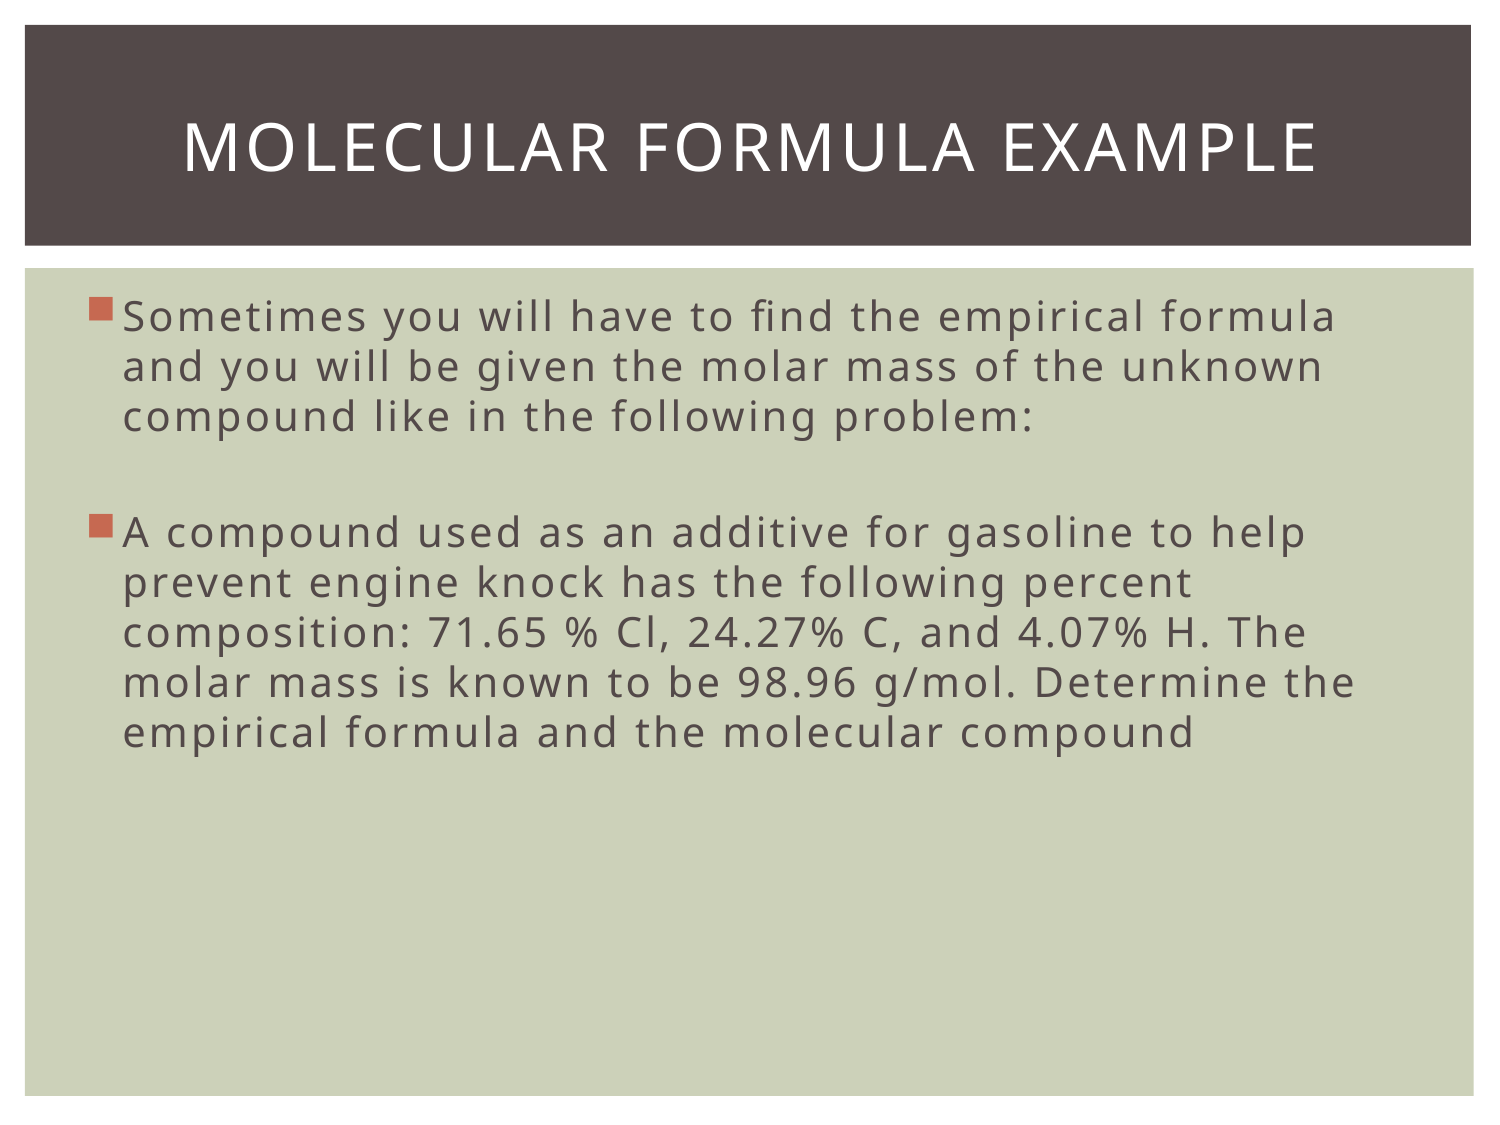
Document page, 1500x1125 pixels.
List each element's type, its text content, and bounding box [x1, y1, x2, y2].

title Molecular formula example [62, 58, 1438, 232]
list Sometimes you will have to find the empirical formula and you will be given the molar mass of the unknown compound like in the following problem: A compound used as an additive for gasoline to help prevent engine knock has the following percent composition: 71.65 % Cl, 24.27% C, and 4.07% H. The molar mass is known to be 98.96 g/mol. Determine the empirical formula and the molecular compound [62, 281, 1442, 1005]
